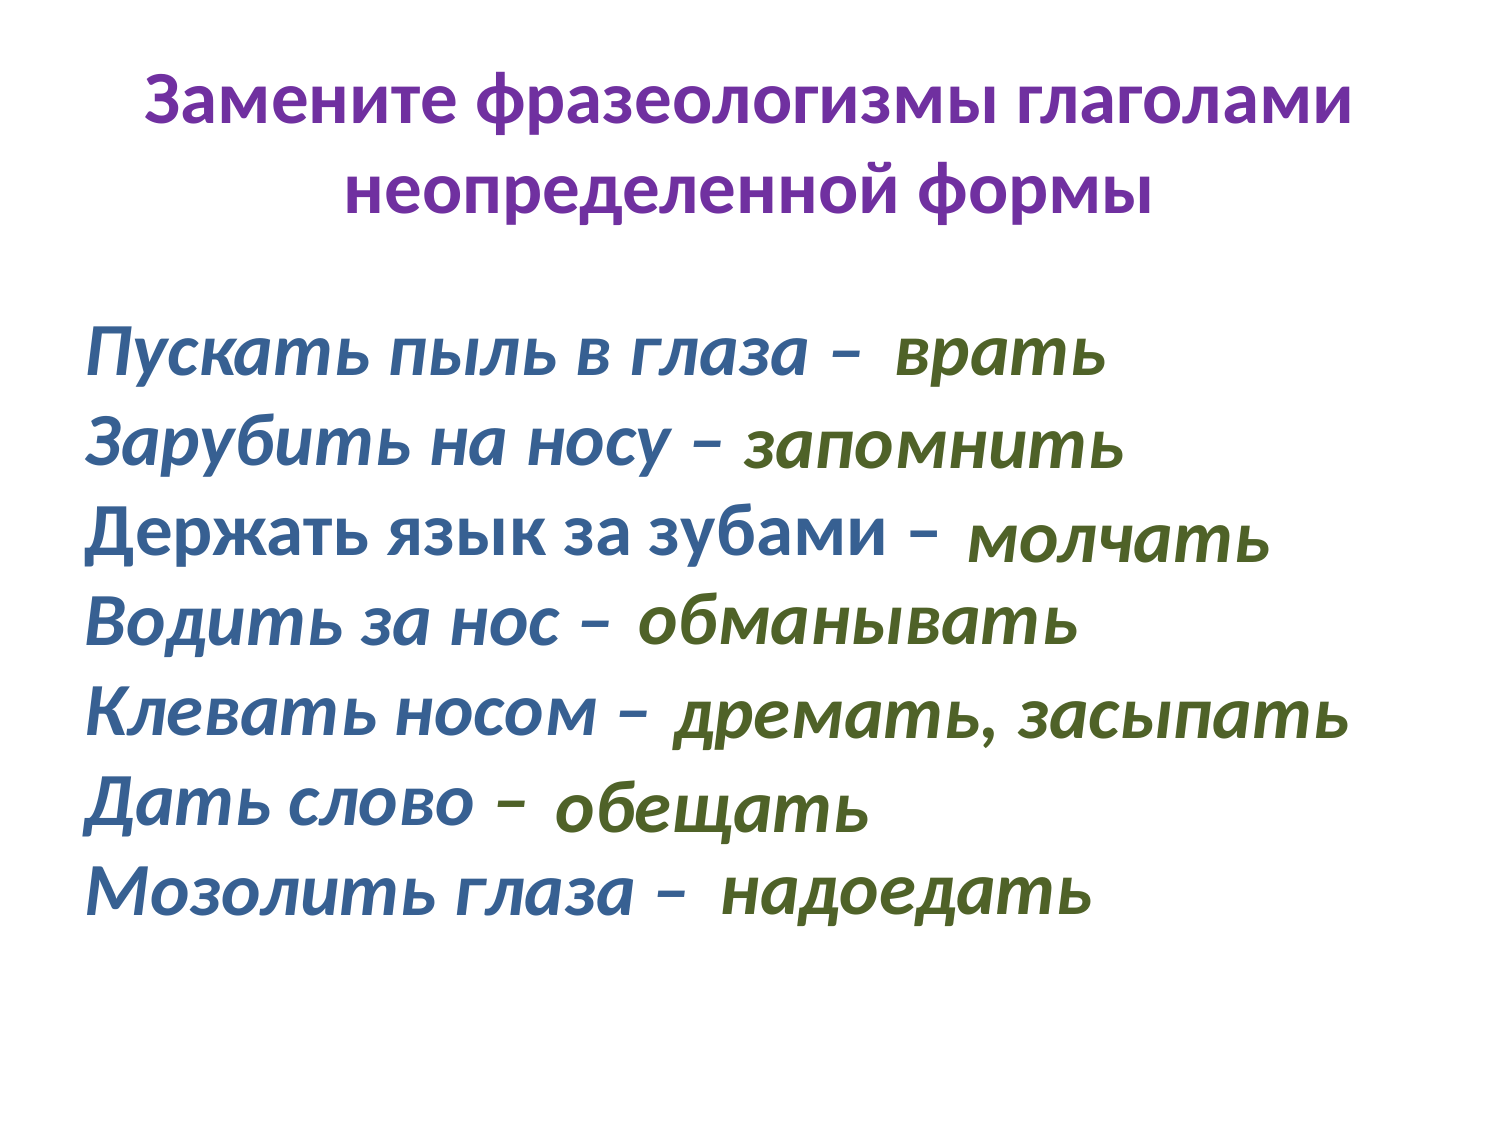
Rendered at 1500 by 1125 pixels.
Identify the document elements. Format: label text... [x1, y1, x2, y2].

text_box запомнить [728, 386, 1141, 492]
text_box дремать, засыпать [659, 656, 1365, 761]
title Замените фразеологизмы глаголами неопределенной формы [75, 45, 1425, 233]
text_box Пускать пыль в глаза – Зарубить на носу – Держать язык за зубами – Водить за нос – Клевать носом – Дать слово – Мозолить глаза – [70, 292, 1418, 938]
text_box молчать [950, 480, 1286, 586]
text_box врать [878, 292, 1149, 398]
text_box обманывать [623, 562, 1094, 668]
text_box обещать [540, 749, 885, 855]
text_box надоедать [705, 831, 1109, 937]
